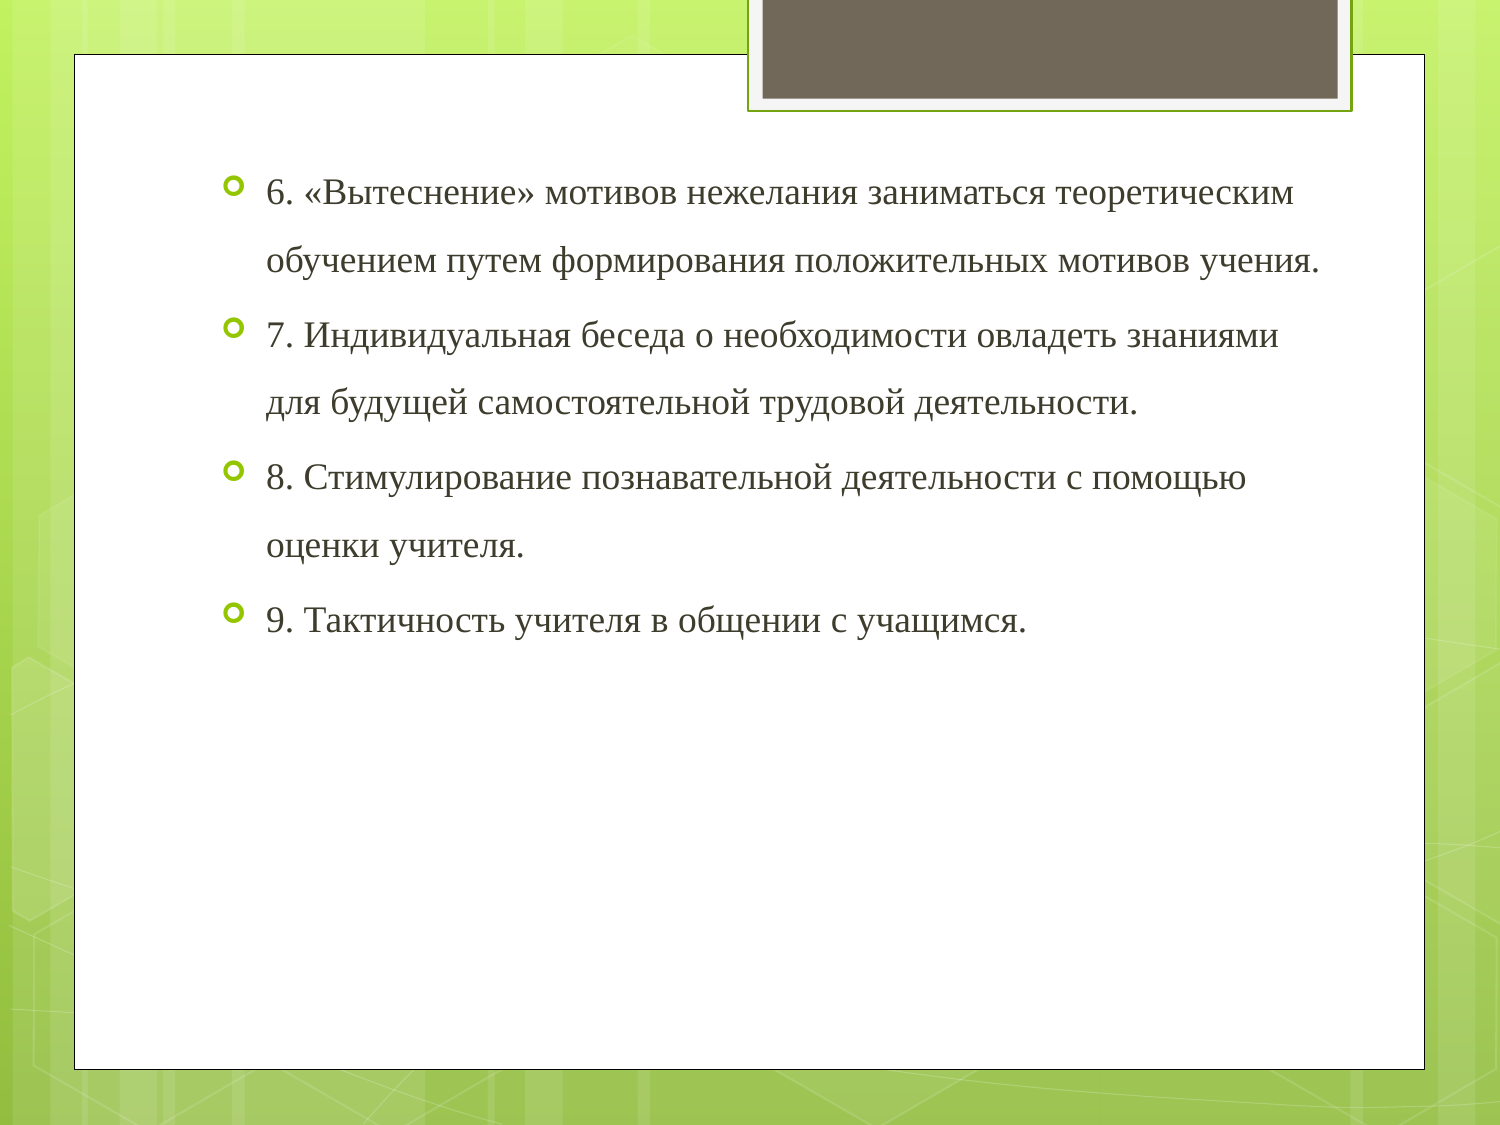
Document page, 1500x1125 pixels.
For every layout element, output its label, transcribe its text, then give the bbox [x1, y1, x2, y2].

list 6. «Вытеснение» мотивов нежелания заниматься теоретическим обучением путем формирования положительных мотивов учения. 7. Индивидуальная беседа о необходимости овладеть знаниями для будущей самостоятельной трудовой деятельности. 8. Стимулирование познавательной деятельности с помощью оценки учителя. 9. Тактичность учителя в общении с учащимся. [194, 137, 1341, 941]
